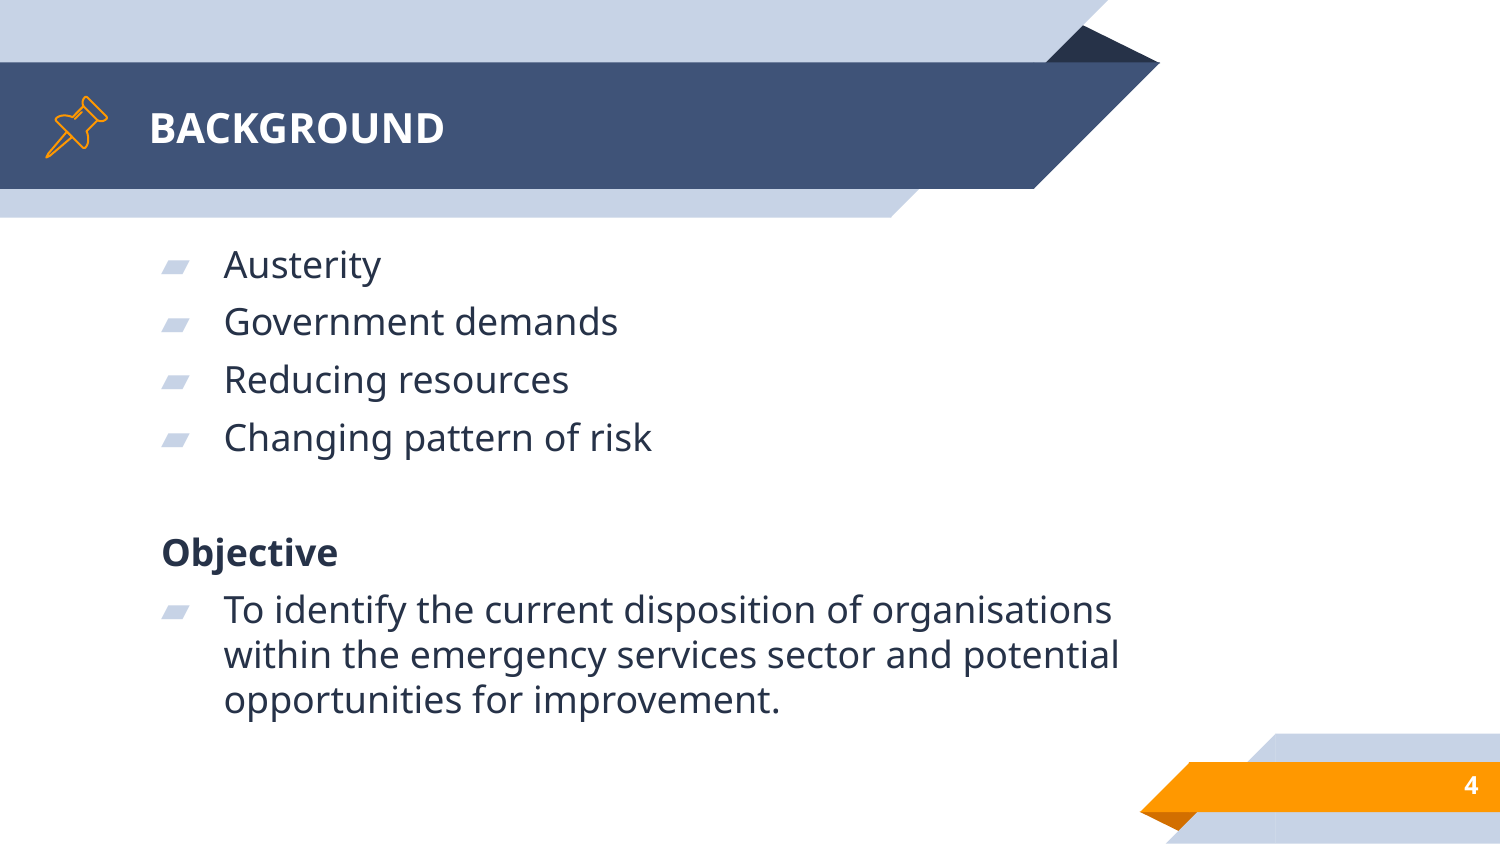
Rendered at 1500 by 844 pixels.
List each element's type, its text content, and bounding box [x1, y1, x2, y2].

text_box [45, 96, 108, 158]
slide_number 4 [1249, 760, 1494, 813]
list Austerity Government demands Reducing resources Changing pattern of risk Objective To identify the current disposition of organisations within the emergency services sector and potential opportunities for improvement. [133, 222, 1140, 739]
title BACKGROUND [133, 64, 1035, 190]
